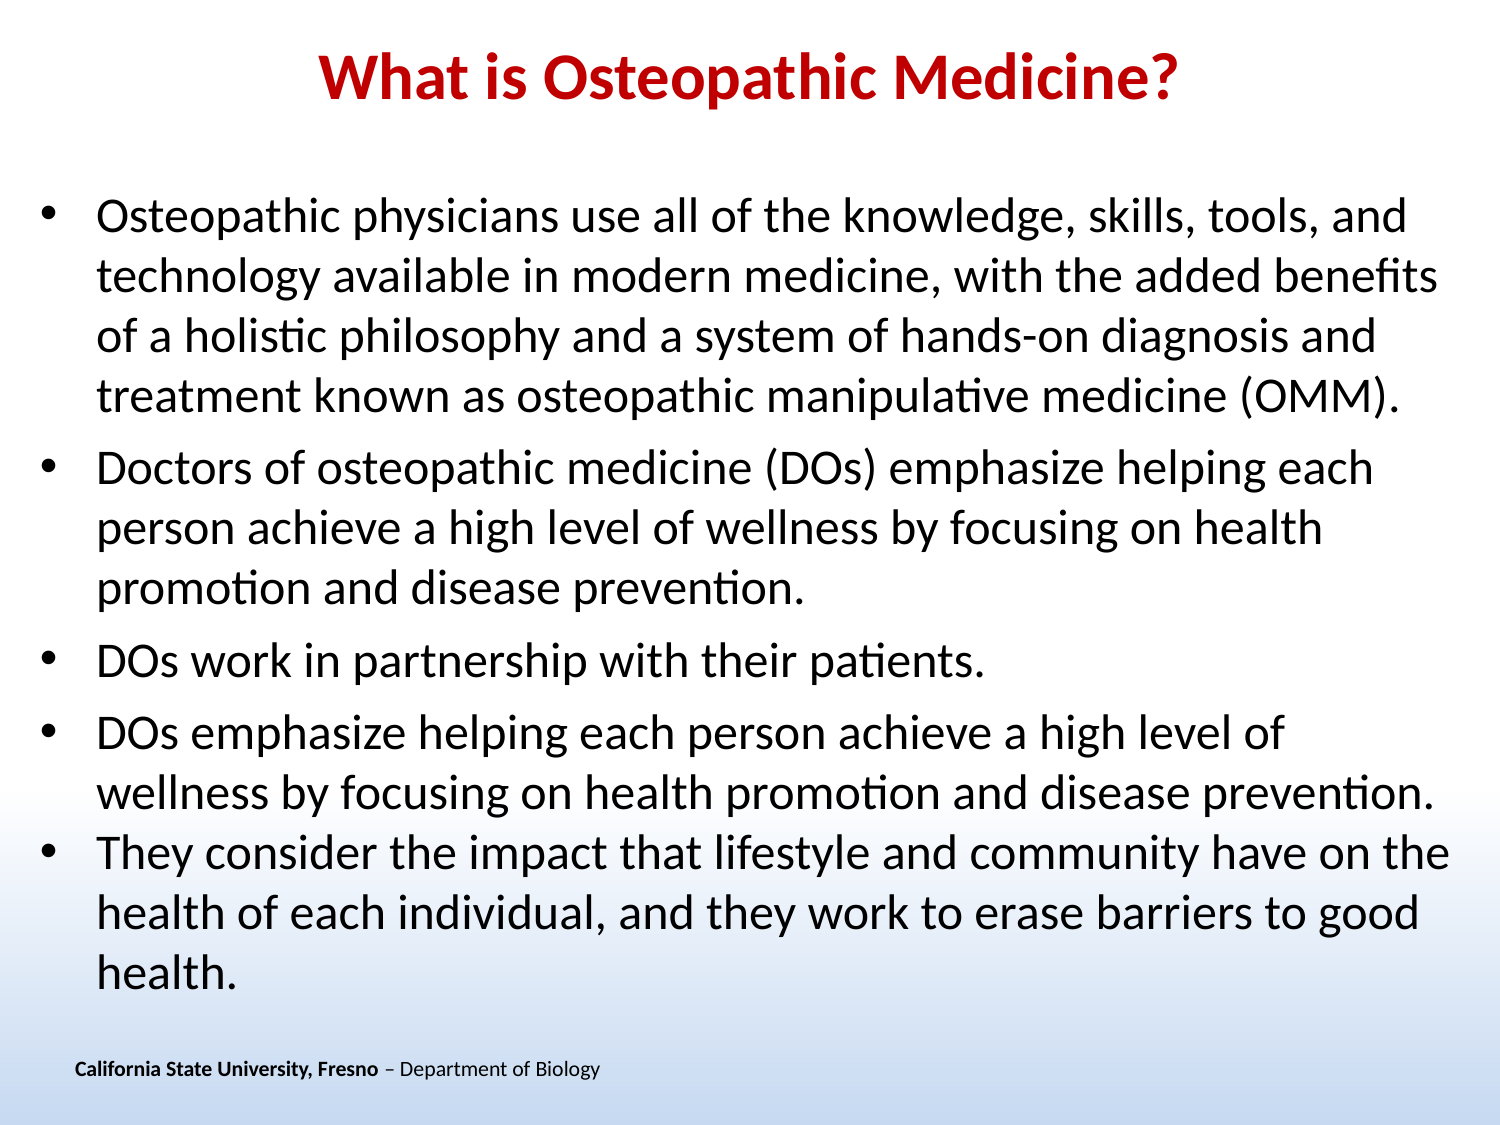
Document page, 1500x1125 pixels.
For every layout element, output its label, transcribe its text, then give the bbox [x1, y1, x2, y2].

title What is Osteopathic Medicine? [0, 24, 1500, 228]
text_box Osteopathic physicians use all of the knowledge, skills, tools, and technology available in modern medicine, with the added benefits of a holistic philosophy and a system of hands-on diagnosis and treatment known as osteopathic manipulative medicine (OMM). Doctors of osteopathic medicine (DOs) emphasize helping each person achieve a high level of wellness by focusing on health promotion and disease prevention. DOs work in partnership with their patients. DOs emphasize helping each person achieve a high level of wellness by focusing on health promotion and disease prevention. They consider the impact that lifestyle and community have on the health of each individual, and they work to erase barriers to good health. [24, 174, 1475, 1008]
